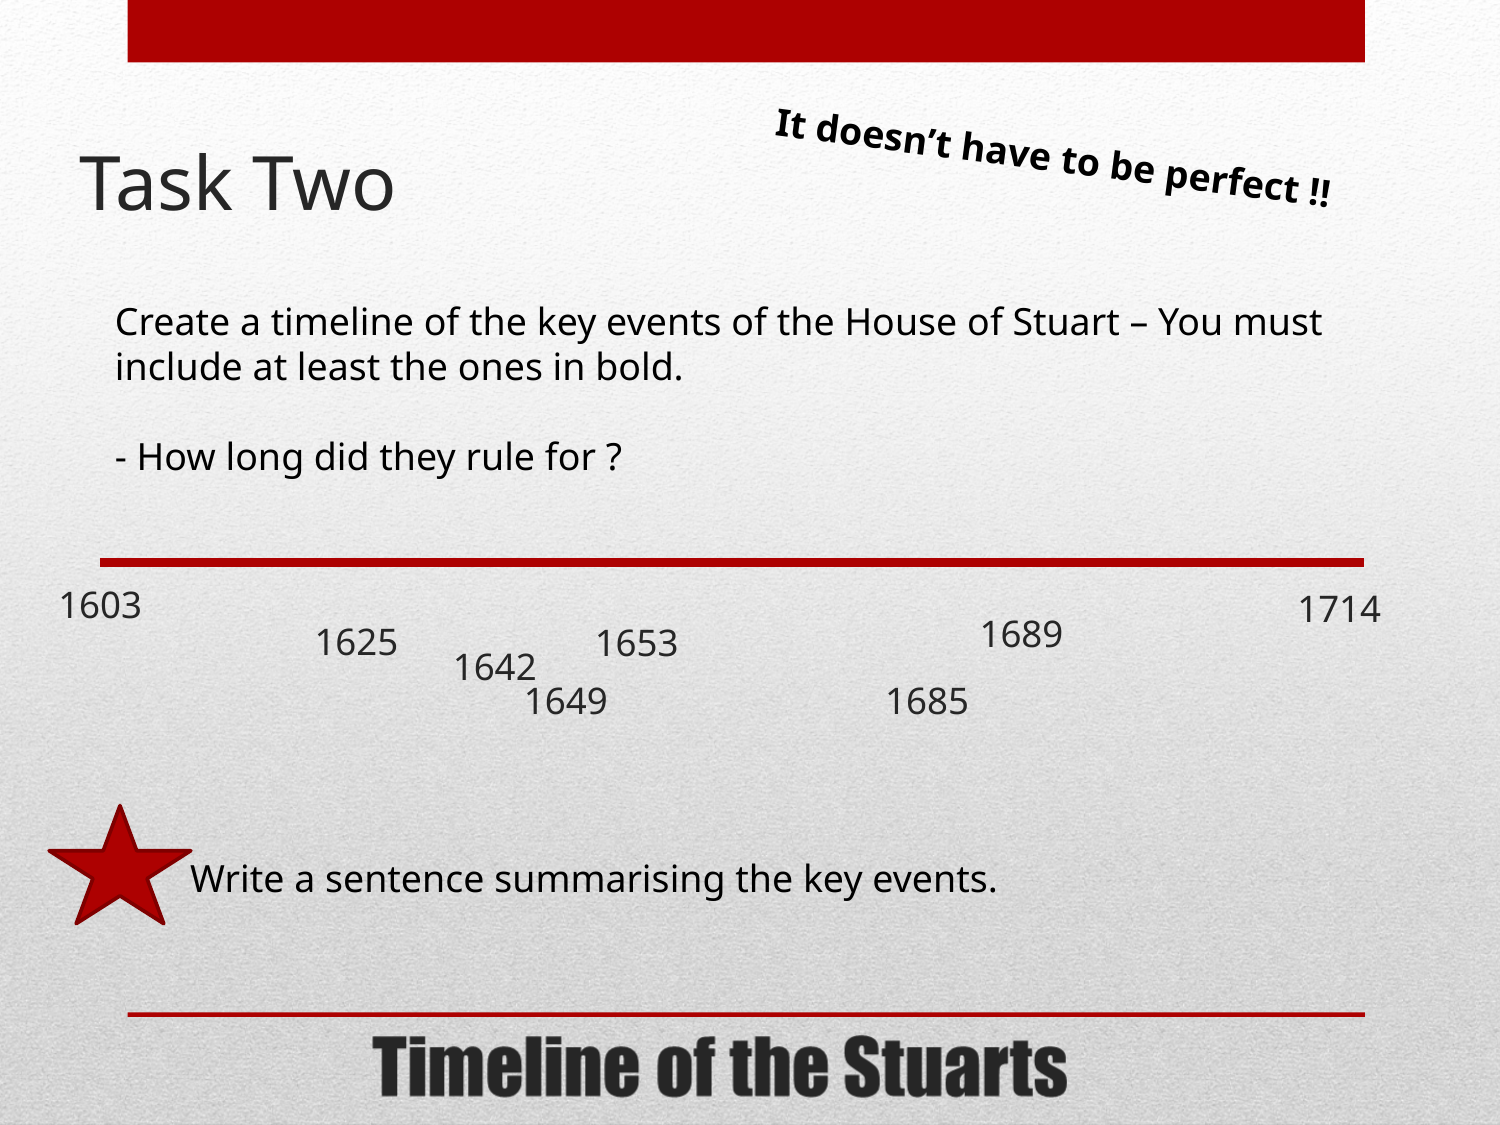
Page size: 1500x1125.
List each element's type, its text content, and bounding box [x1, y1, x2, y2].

text_box Create a timeline of the key events of the House of Stuart – You must include at least the ones in bold. - How long did they rule for ? [100, 290, 1340, 531]
text_box Task Two [53, 113, 425, 233]
text_box [47, 803, 193, 926]
text_box It doesn’t have to be perfect !! [757, 89, 1406, 232]
text_box 1653 [565, 611, 708, 671]
text_box 1685 [856, 669, 998, 729]
picture [99, 998, 1341, 1125]
text_box 1603 [29, 574, 172, 634]
text_box 1642 [424, 635, 565, 695]
text_box Write a sentence summarising the key events. [175, 848, 1415, 998]
text_box 1689 [950, 603, 1093, 663]
text_box 1625 [285, 610, 428, 670]
text_box 1714 [1268, 578, 1411, 638]
text_box 1649 [495, 669, 637, 729]
